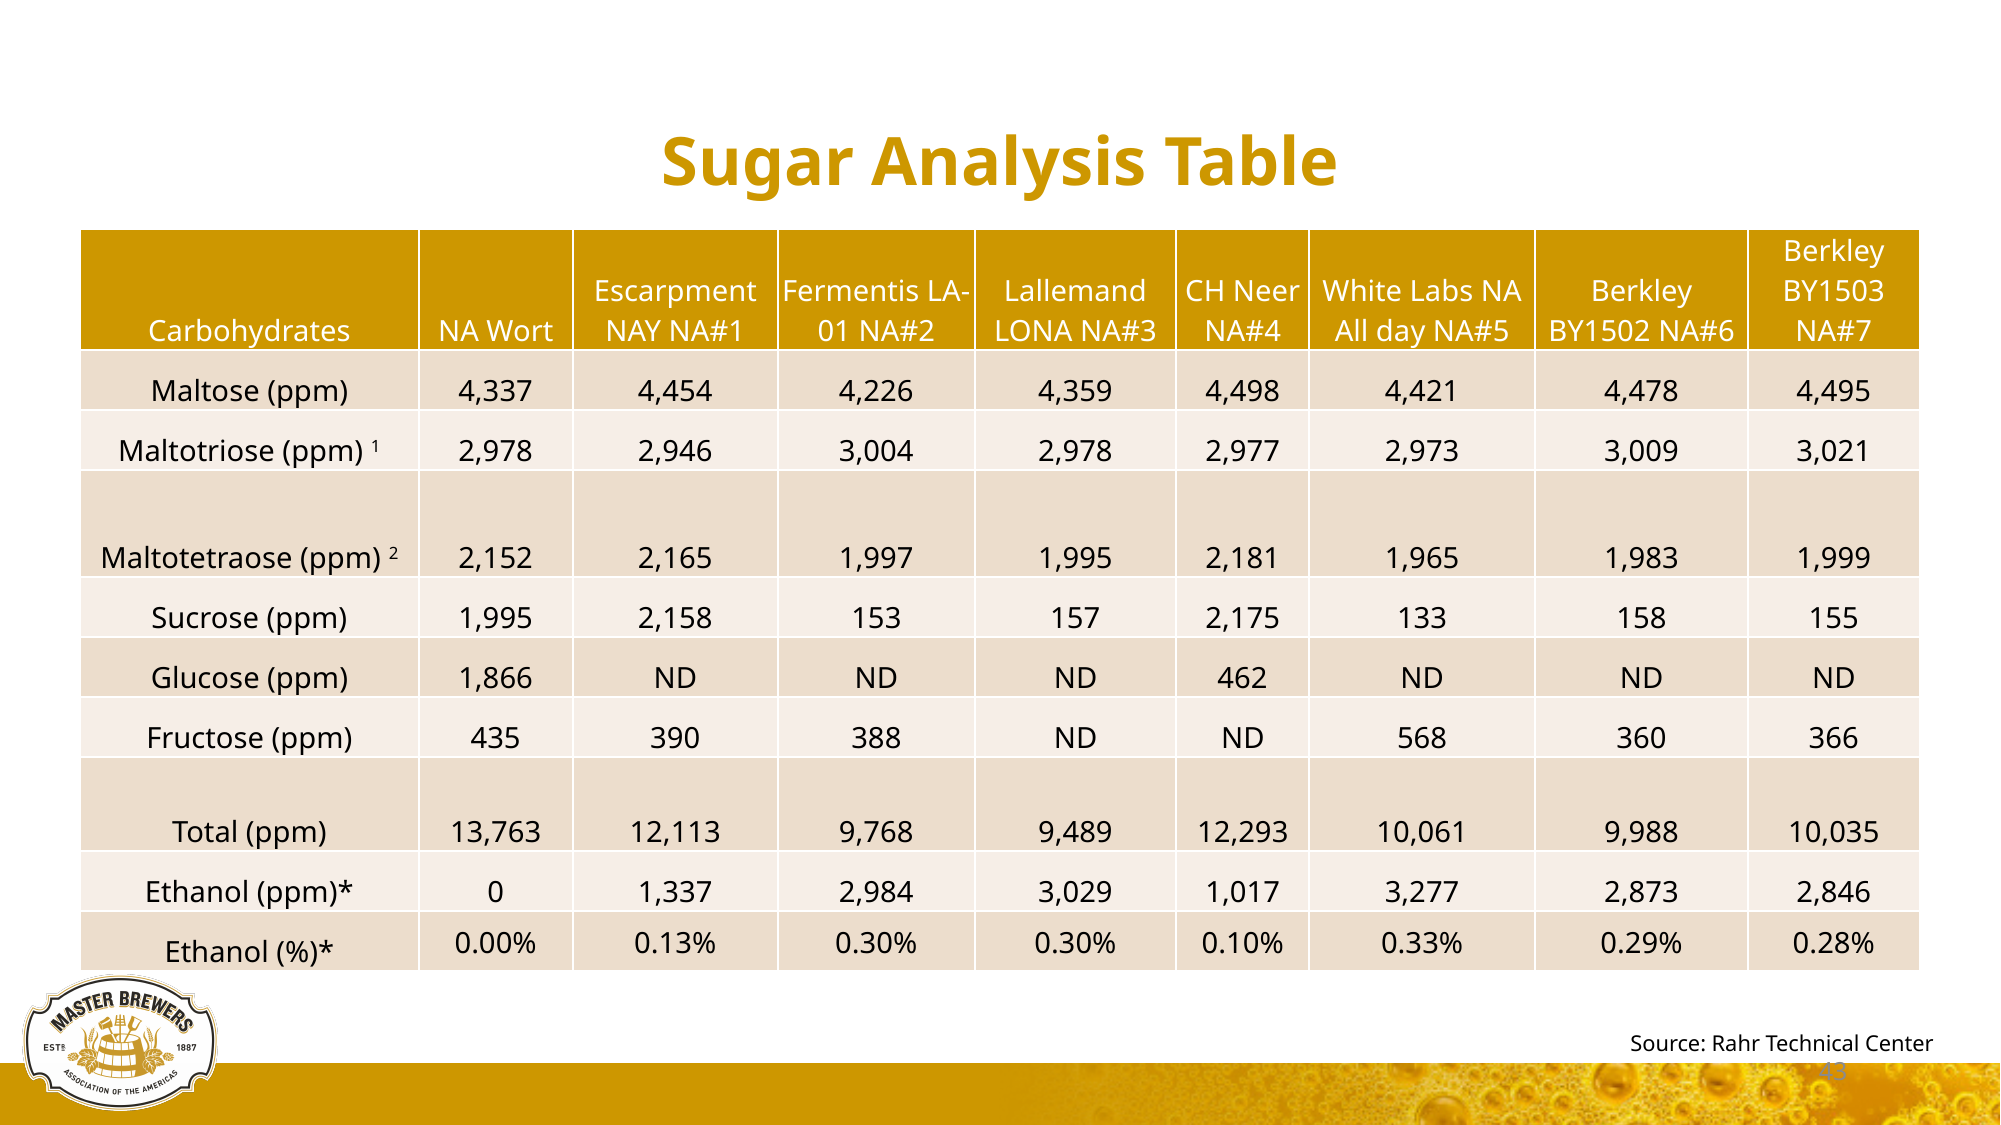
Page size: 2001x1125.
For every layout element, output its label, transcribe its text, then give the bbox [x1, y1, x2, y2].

table_header White Labs NA All day NA#5 [1310, 230, 1534, 349]
table_cell 2,175 [1177, 578, 1308, 636]
table_cell 1,965 [1310, 471, 1534, 576]
table_header NA Wort [420, 230, 572, 349]
table_cell 1,995 [976, 471, 1175, 576]
table_header Escarpment NAY NA#1 [574, 230, 777, 349]
table_cell 0.29% [1536, 912, 1747, 970]
table_cell 2,152 [420, 471, 572, 576]
table_cell Maltotriose (ppm) 1 [81, 411, 418, 469]
table_cell 2,158 [574, 578, 777, 636]
table_header CH Neer NA#4 [1177, 230, 1308, 349]
title Sugar Analysis Table [226, 120, 1776, 228]
table_cell 4,226 [779, 351, 974, 409]
table_cell 4,337 [420, 351, 572, 409]
table_cell Maltotetraose (ppm) 2 [81, 471, 418, 576]
table_cell 2,977 [1177, 411, 1308, 469]
table_cell 2,978 [976, 411, 1175, 469]
table_cell 2,984 [779, 852, 974, 910]
table_cell 4,495 [1749, 351, 1919, 409]
picture [22, 974, 218, 1111]
table_cell 2,978 [420, 411, 572, 469]
text_box Source: Rahr Technical Center [1615, 1021, 2000, 1063]
table_cell 0.33% [1310, 912, 1534, 970]
table_cell Fructose (ppm) [81, 698, 418, 756]
table_cell 2,846 [1749, 852, 1919, 910]
table_cell 4,359 [976, 351, 1175, 409]
table_cell 12,293 [1177, 758, 1308, 850]
table_cell 10,035 [1749, 758, 1919, 850]
table_cell 2,873 [1536, 852, 1747, 910]
table_cell 2,165 [574, 471, 777, 576]
table_cell 9,768 [779, 758, 974, 850]
table_cell 1,999 [1749, 471, 1919, 576]
table_header Carbohydrates [81, 230, 418, 349]
table_cell ND [976, 698, 1175, 756]
table_cell ND [1177, 698, 1308, 756]
table_cell 10,061 [1310, 758, 1534, 850]
table_cell Maltose (ppm) [81, 351, 418, 409]
table_header Lallemand LONA NA#3 [976, 230, 1175, 349]
table_cell ND [779, 638, 974, 696]
table_cell 435 [420, 698, 572, 756]
picture [1577, 1063, 2000, 1125]
table_cell 462 [1177, 638, 1308, 696]
table_cell 366 [1749, 698, 1919, 756]
table_cell ND [1310, 638, 1534, 696]
table_cell 158 [1536, 578, 1747, 636]
table_cell 1,995 [420, 578, 572, 636]
table_cell Ethanol (%)* [81, 912, 418, 970]
table_cell 0.28% [1749, 912, 1919, 970]
table_cell 360 [1536, 698, 1747, 756]
table_cell 3,021 [1749, 411, 1919, 469]
table_cell 1,017 [1177, 852, 1308, 910]
table_cell 1,337 [574, 852, 777, 910]
table_header Berkley BY1503 NA#7 [1749, 230, 1919, 349]
table_cell 133 [1310, 578, 1534, 636]
table_cell 153 [779, 578, 974, 636]
table_cell 0 [420, 852, 572, 910]
table_cell 0.10% [1177, 912, 1308, 970]
table_cell 2,973 [1310, 411, 1534, 469]
table_cell Glucose (ppm) [81, 638, 418, 696]
table_cell 9,489 [976, 758, 1175, 850]
table_cell 9,988 [1536, 758, 1747, 850]
table_cell 3,009 [1536, 411, 1747, 469]
table_cell 568 [1310, 698, 1534, 756]
table_cell 157 [976, 578, 1175, 636]
table_cell 0.30% [779, 912, 974, 970]
table_cell 13,763 [420, 758, 572, 850]
table_cell 1,997 [779, 471, 974, 576]
table_cell Ethanol (ppm)* [81, 852, 418, 910]
table_header Fermentis LA-01 NA#2 [779, 230, 974, 349]
table_cell ND [976, 638, 1175, 696]
table_cell 2,946 [574, 411, 777, 469]
table_cell 390 [574, 698, 777, 756]
table_cell ND [1749, 638, 1919, 696]
table_cell 4,454 [574, 351, 777, 409]
table_cell 3,277 [1310, 852, 1534, 910]
table_cell Total (ppm) [81, 758, 418, 850]
table_cell 0.13% [574, 912, 777, 970]
table_cell 4,478 [1536, 351, 1747, 409]
table_cell 1,983 [1536, 471, 1747, 576]
table_cell 155 [1749, 578, 1919, 636]
table_cell 4,421 [1310, 351, 1534, 409]
slide_number 43 [1412, 1042, 1863, 1103]
table_cell 388 [779, 698, 974, 756]
table_cell 3,004 [779, 411, 974, 469]
table_cell 12,113 [574, 758, 777, 850]
table_cell ND [1536, 638, 1747, 696]
table_cell 0.30% [976, 912, 1175, 970]
table_cell 2,181 [1177, 471, 1308, 576]
table_cell 3,029 [976, 852, 1175, 910]
table_header Berkley BY1502 NA#6 [1536, 230, 1747, 349]
table_cell Sucrose (ppm) [81, 578, 418, 636]
table_cell 0.00% [420, 912, 572, 970]
table_cell 4,498 [1177, 351, 1308, 409]
table_cell ND [574, 638, 777, 696]
table_cell 1,866 [420, 638, 572, 696]
